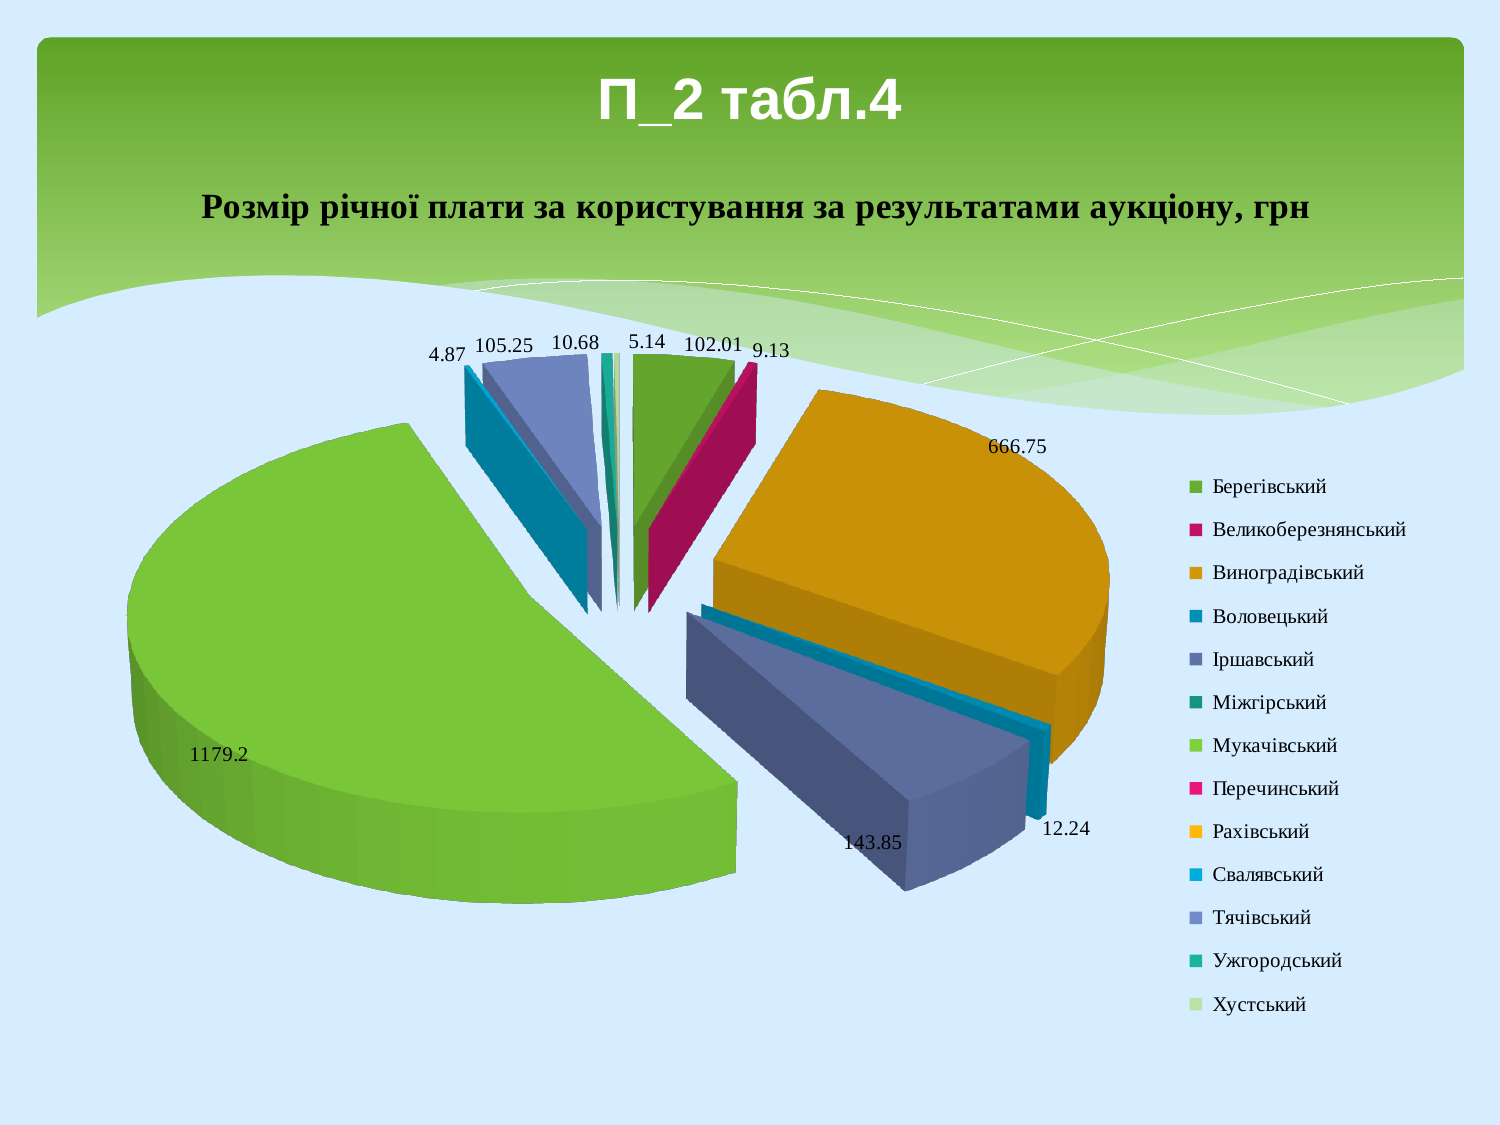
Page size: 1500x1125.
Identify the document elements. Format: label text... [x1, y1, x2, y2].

chart [41, 148, 1471, 1107]
title П_2 табл.4 [75, 55, 1425, 138]
